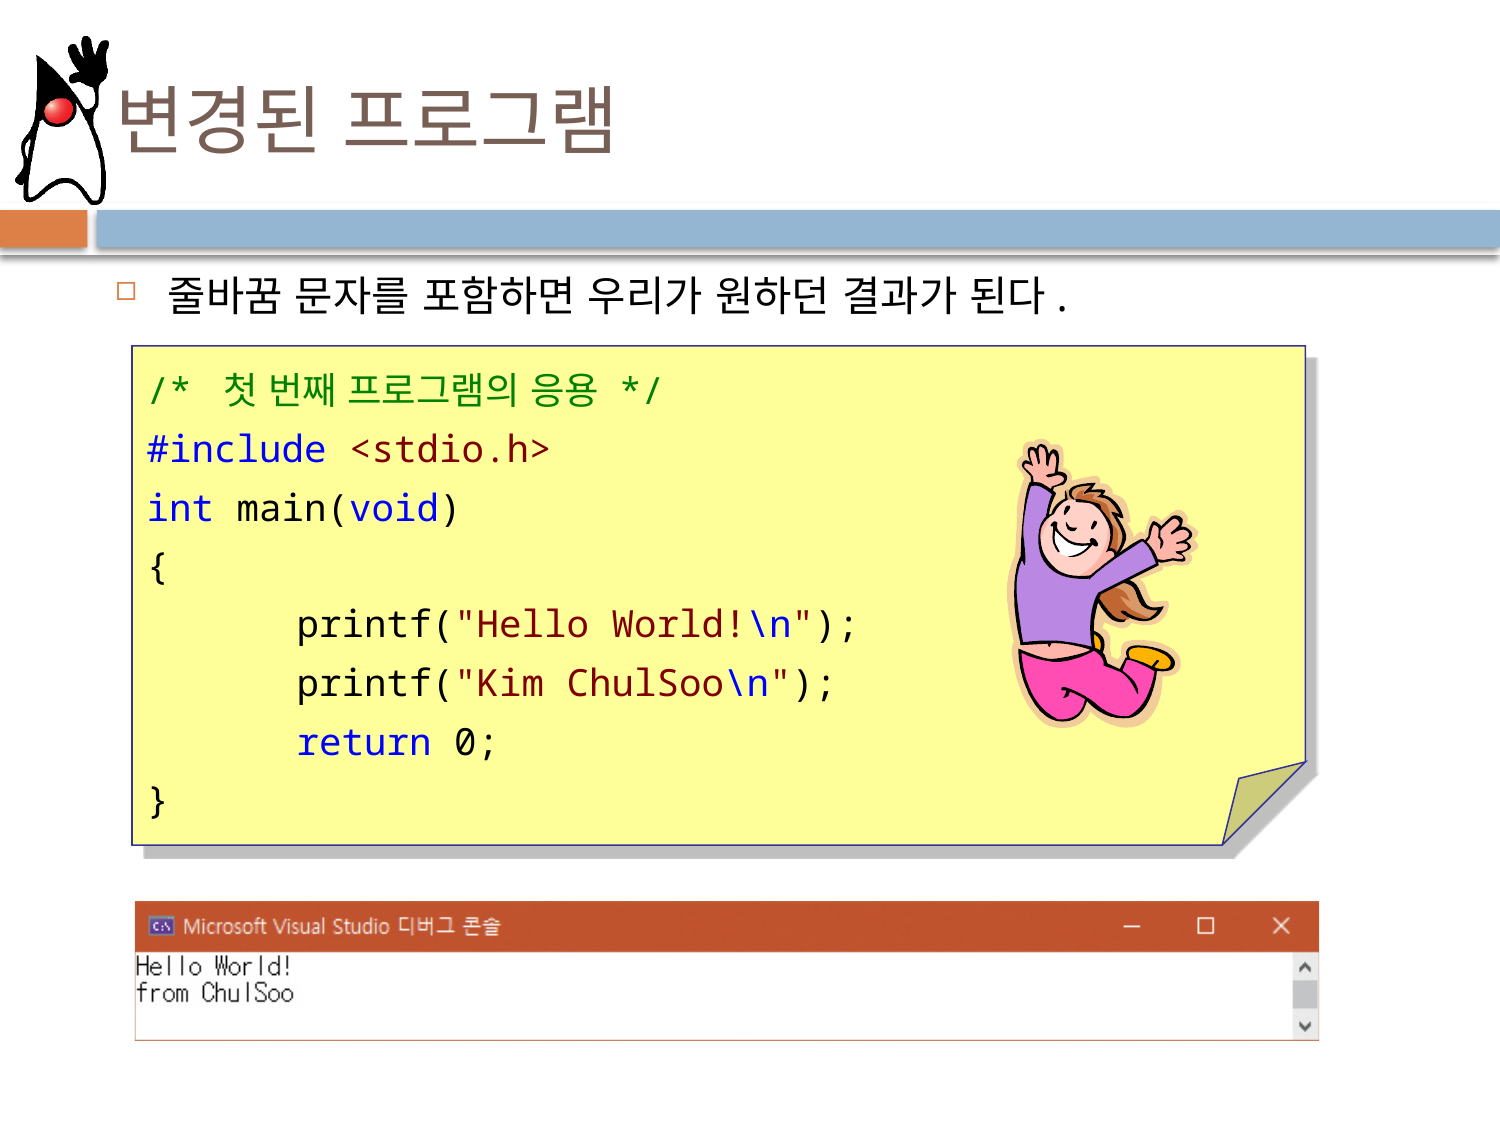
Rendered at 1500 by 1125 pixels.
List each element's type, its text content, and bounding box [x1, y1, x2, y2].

picture [15, 36, 109, 205]
picture [1001, 433, 1200, 734]
list 줄바꿈 문자를 포함하면 우리가 원하던 결과가 된다. [100, 262, 1438, 1000]
text_box /* 첫 번째 프로그램의 응용 */ #include <stdio.h> int main(void) { printf("Hello World!\n"); printf("Kim ChulSoo\n"); return 0; } [131, 345, 1306, 846]
picture [134, 900, 1320, 1041]
title 변경된 프로그램 [100, 37, 1438, 200]
